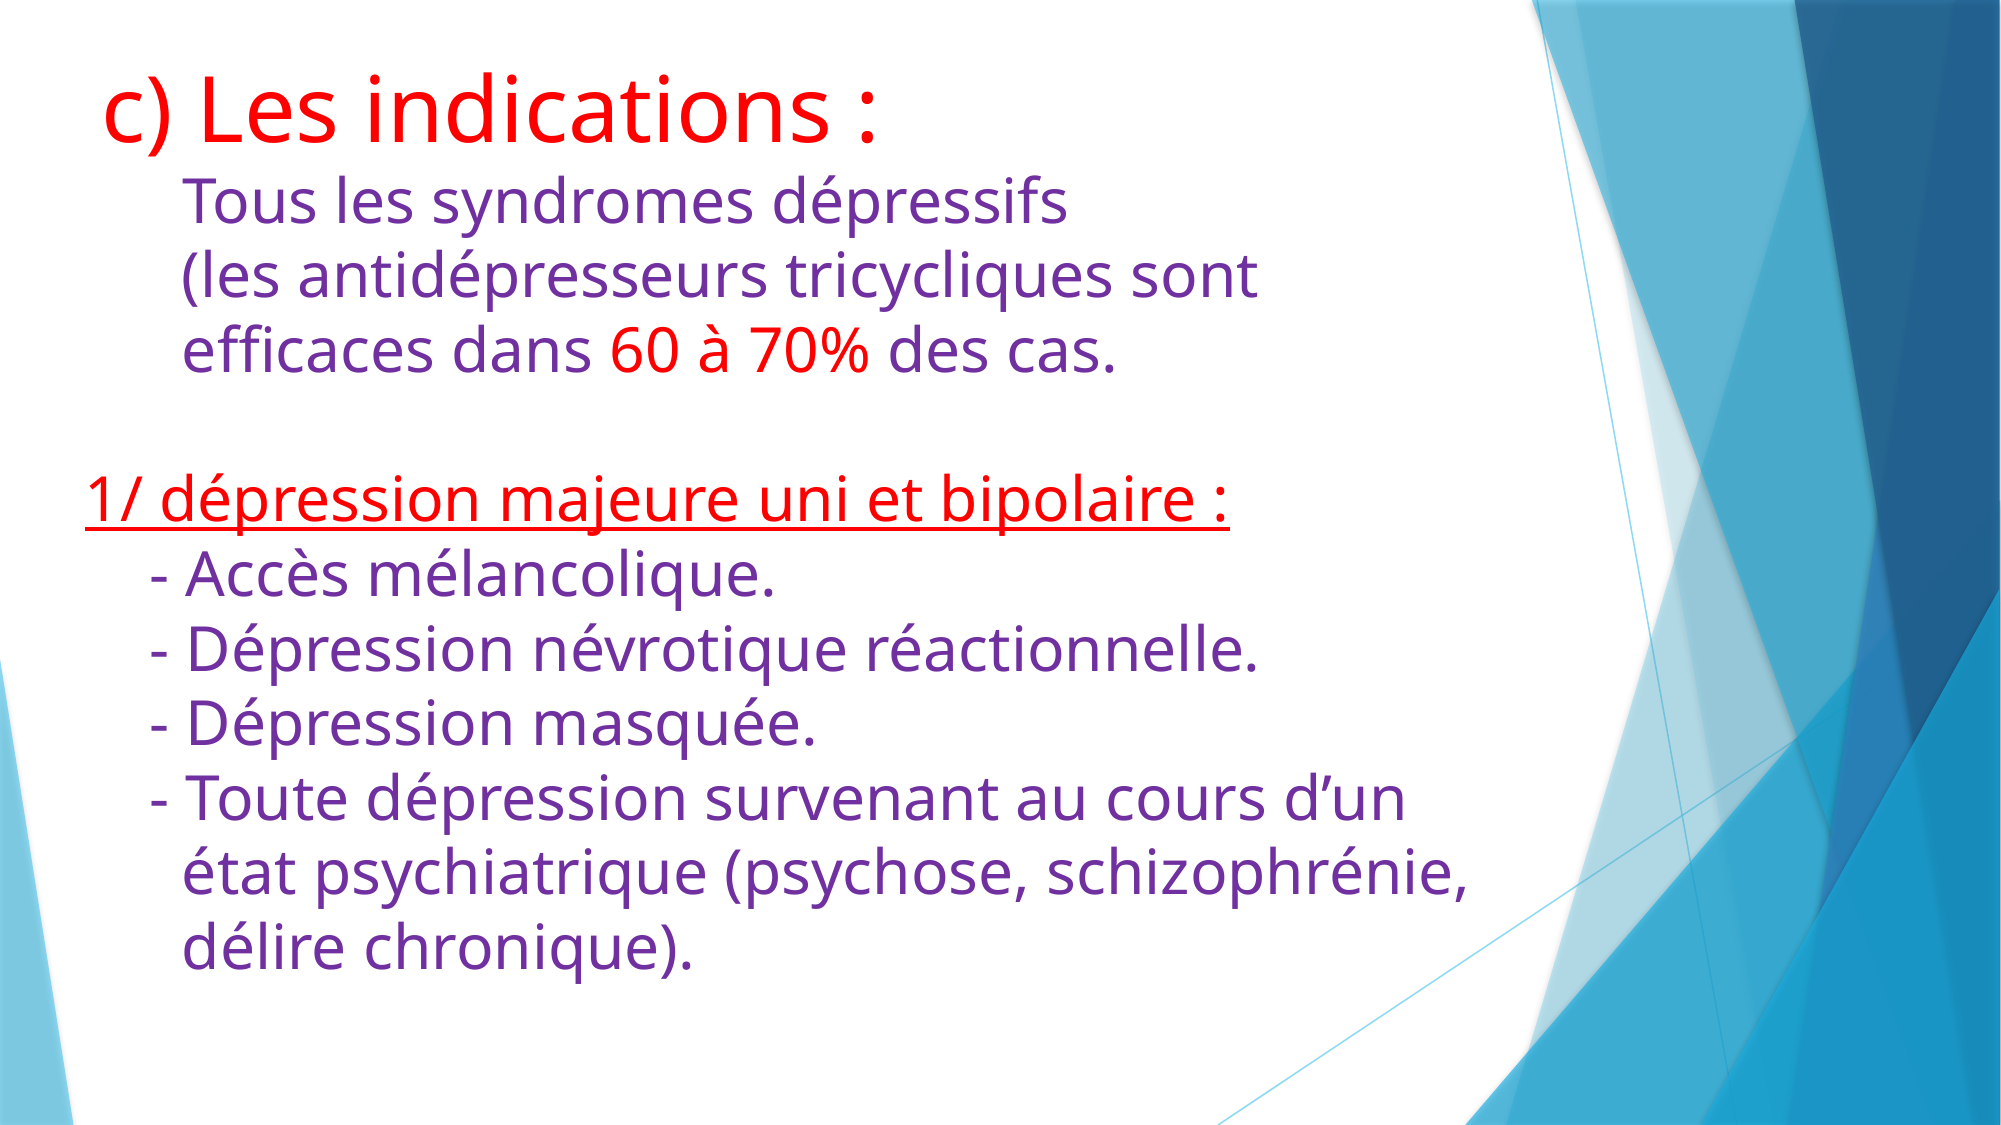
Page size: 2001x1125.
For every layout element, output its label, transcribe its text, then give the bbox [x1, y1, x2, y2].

title c) Les indications : Tous les syndromes dépressifs (les antidépresseurs tricycliques sont efficaces dans 60 à 70% des cas. 1/ dépression majeure uni et bipolaire : - Accès mélancolique. - Dépression névrotique réactionnelle. - Dépression masquée. - Toute dépression survenant au cours d’un état psychiatrique (psychose, schizophrénie, délire chronique). [69, 43, 1899, 1069]
